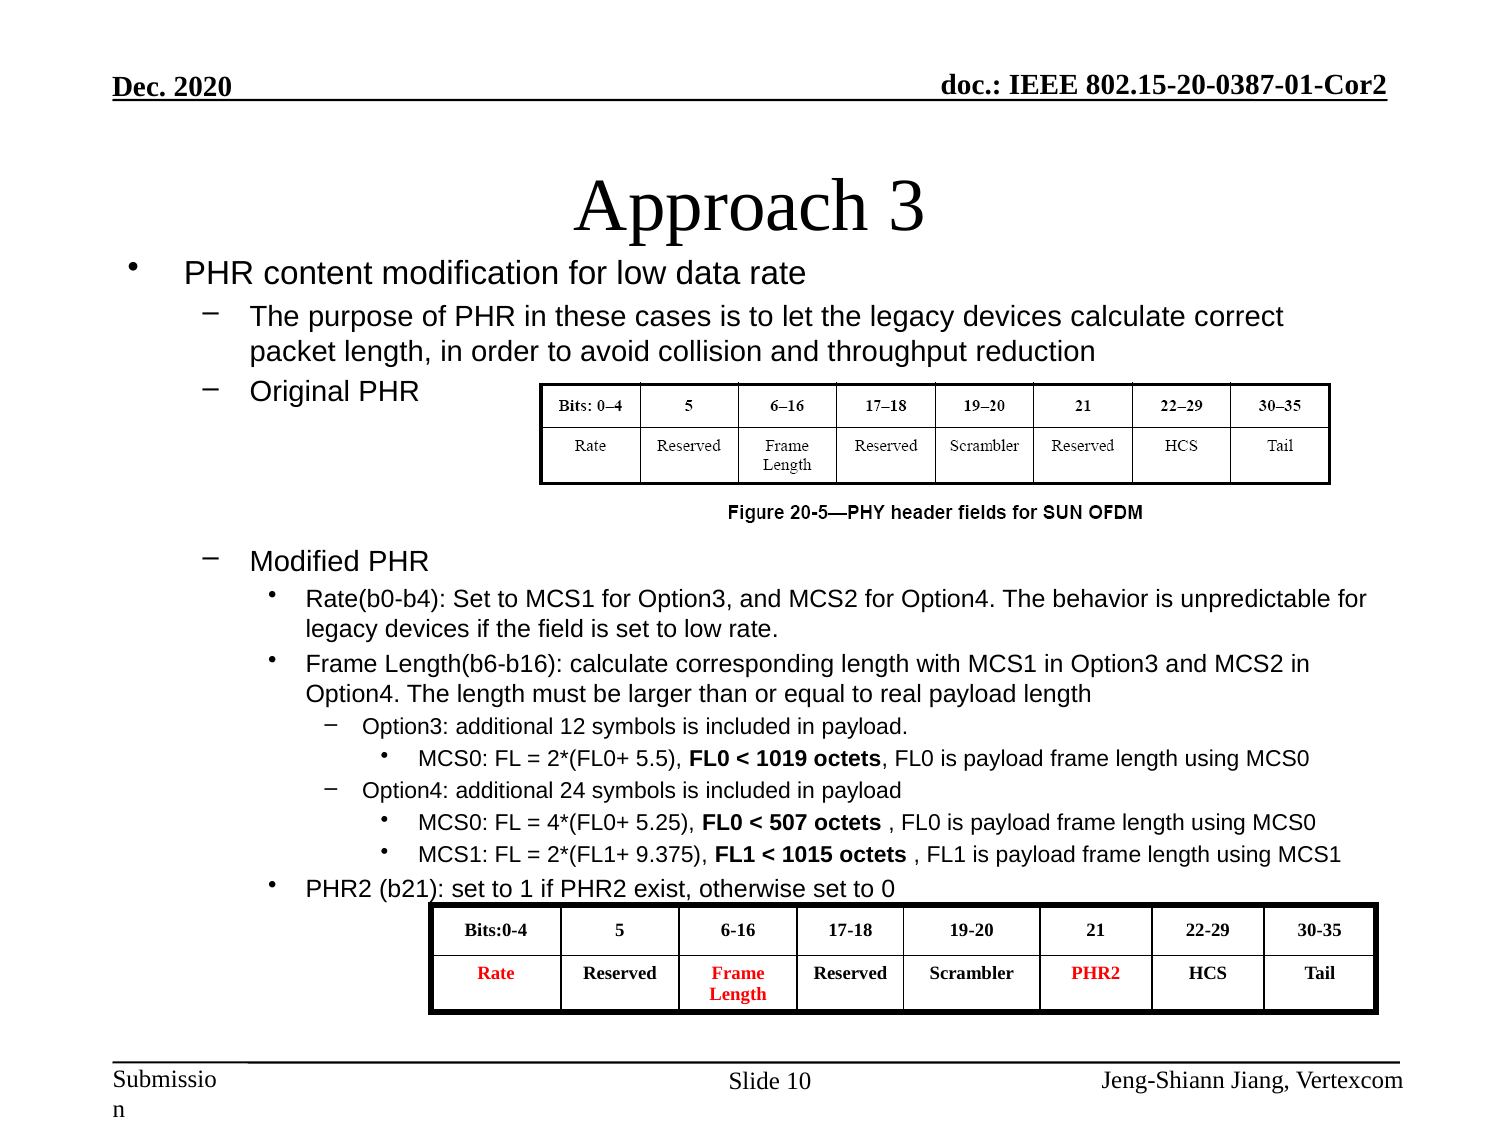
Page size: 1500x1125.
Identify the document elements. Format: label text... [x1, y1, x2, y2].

table_cell PHR2 [1041, 956, 1151, 1009]
table_header 17-18 [798, 908, 903, 955]
table_header 21 [1041, 908, 1151, 955]
table_header 19-20 [904, 908, 1039, 955]
table_cell Rate [434, 956, 560, 1009]
title Approach 3 [112, 112, 1388, 243]
table_header 22-29 [1153, 908, 1263, 955]
table_cell Reserved [562, 956, 678, 1009]
table_cell Tail [1265, 956, 1373, 1009]
table_cell HCS [1153, 956, 1263, 1009]
table_header 6-16 [680, 908, 796, 955]
table_cell Frame Length [680, 956, 796, 1009]
table_header 5 [562, 908, 678, 955]
table_header 30-35 [1265, 908, 1373, 955]
table_header Bits:0-4 [434, 908, 560, 955]
picture [525, 373, 1341, 530]
table_cell Reserved [798, 956, 903, 1009]
list PHR content modification for low data rate The purpose of PHR in these cases is to let the legacy devices calculate correct packet length, in order to avoid collision and throughput reduction Original PHR Modified PHR Rate(b0-b4): Set to MCS1 for Option3, and MCS2 for Option4. The behavior is unpredictable for legacy devices if the field is set to low rate. Frame Length(b6-b16): calculate corresponding length with MCS1 in Option3 and MCS2 in Option4. The length must be larger than or equal to real payload length Option3: additional 12 symbols is included in payload. MCS0: FL = 2*(FL0+ 5.5), FL0 < 1019 octets, FL0 is payload frame length using MCS0 Option4: additional 24 symbols is included in payload MCS0: FL = 4*(FL0+ 5.25), FL0 < 507 octets , FL0 is payload frame length using MCS0 MCS1: FL = 2*(FL1+ 9.375), FL1 < 1015 octets , FL1 is payload frame length using MCS1 PHR2 (b21): set to 1 if PHR2 exist, otherwise set to 0 [112, 243, 1388, 978]
table_cell Scrambler [904, 956, 1039, 1009]
